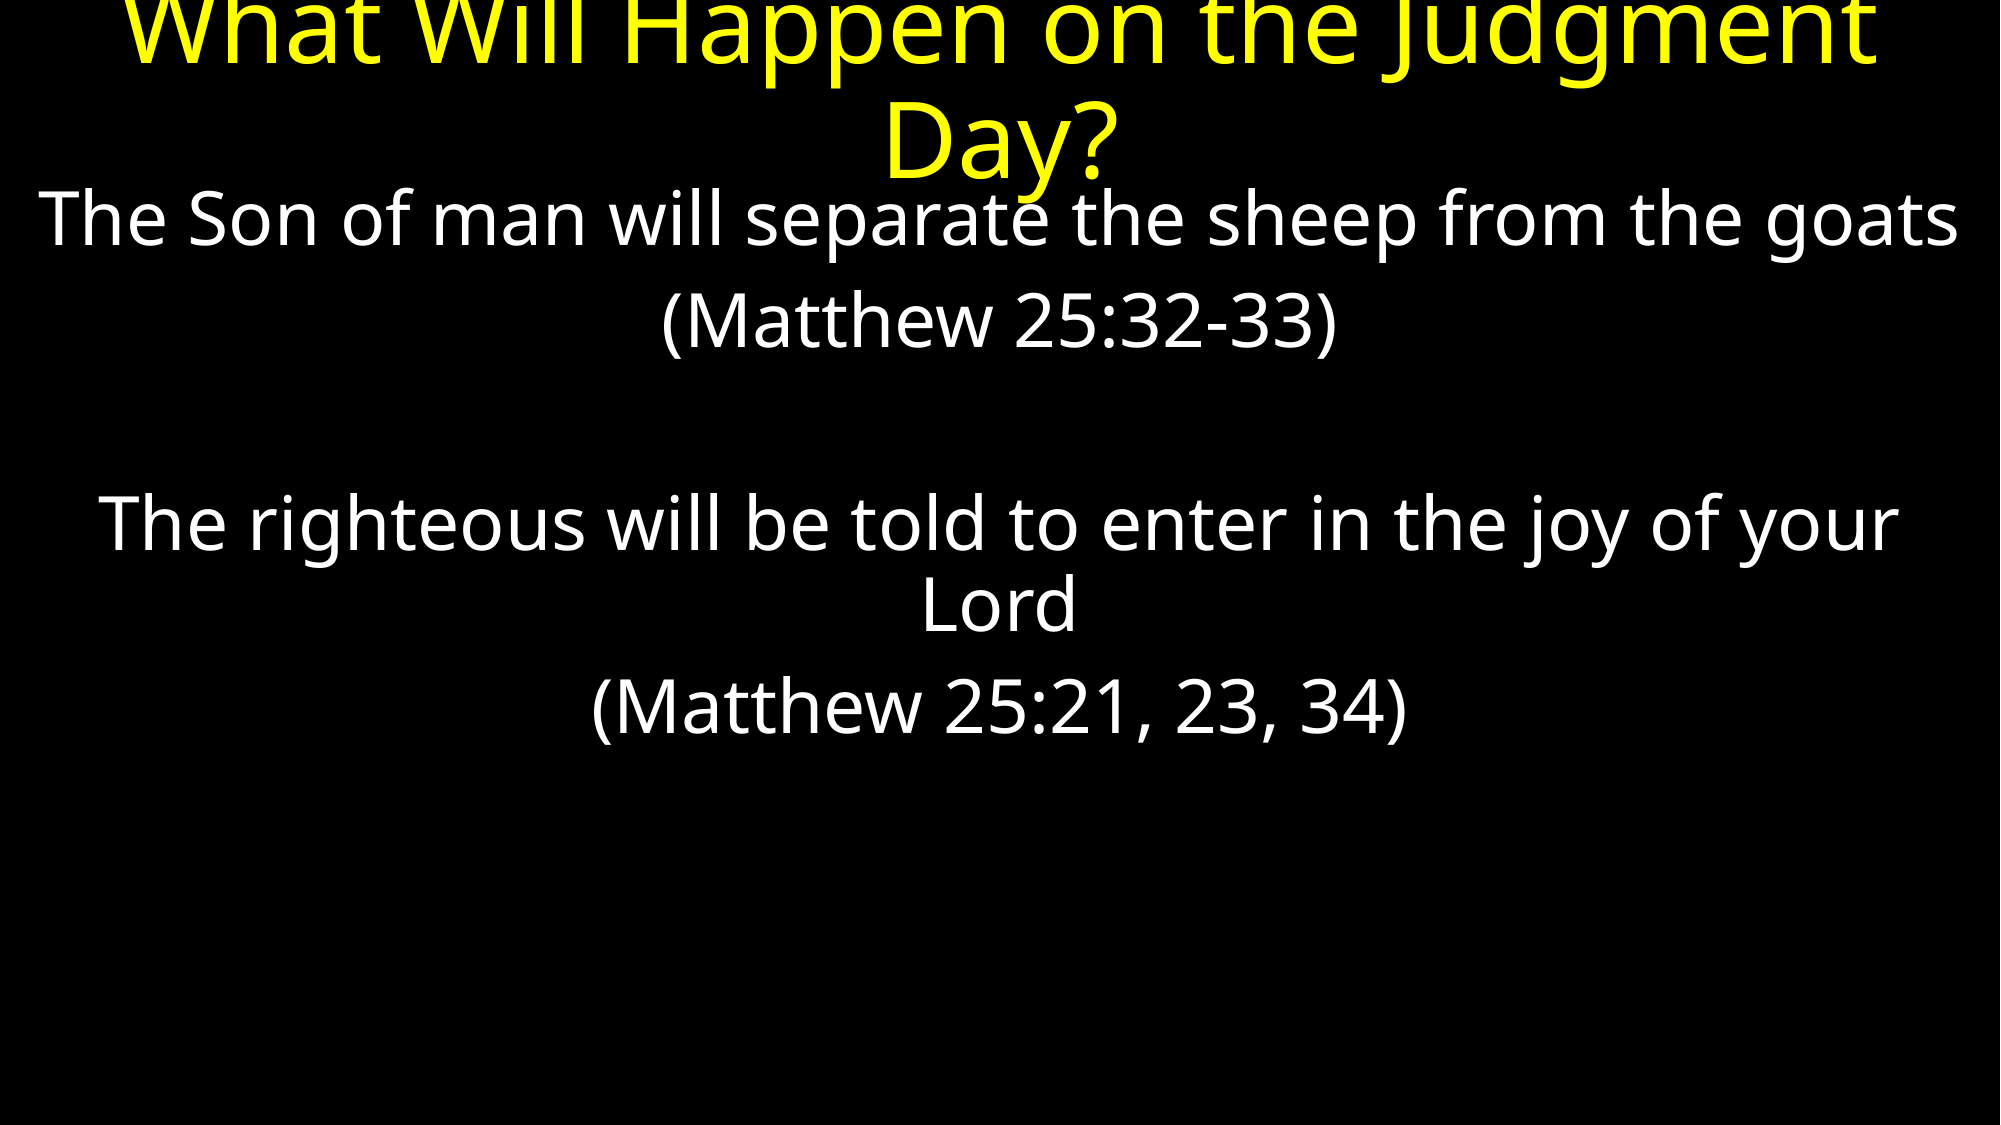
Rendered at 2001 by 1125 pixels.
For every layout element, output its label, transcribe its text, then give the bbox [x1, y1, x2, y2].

list The Son of man will separate the sheep from the goats (Matthew 25:32-33) The righteous will be told to enter in the joy of your Lord (Matthew 25:21, 23, 34) [0, 173, 2000, 1125]
title What Will Happen on the Judgment Day? [0, 0, 2000, 173]
